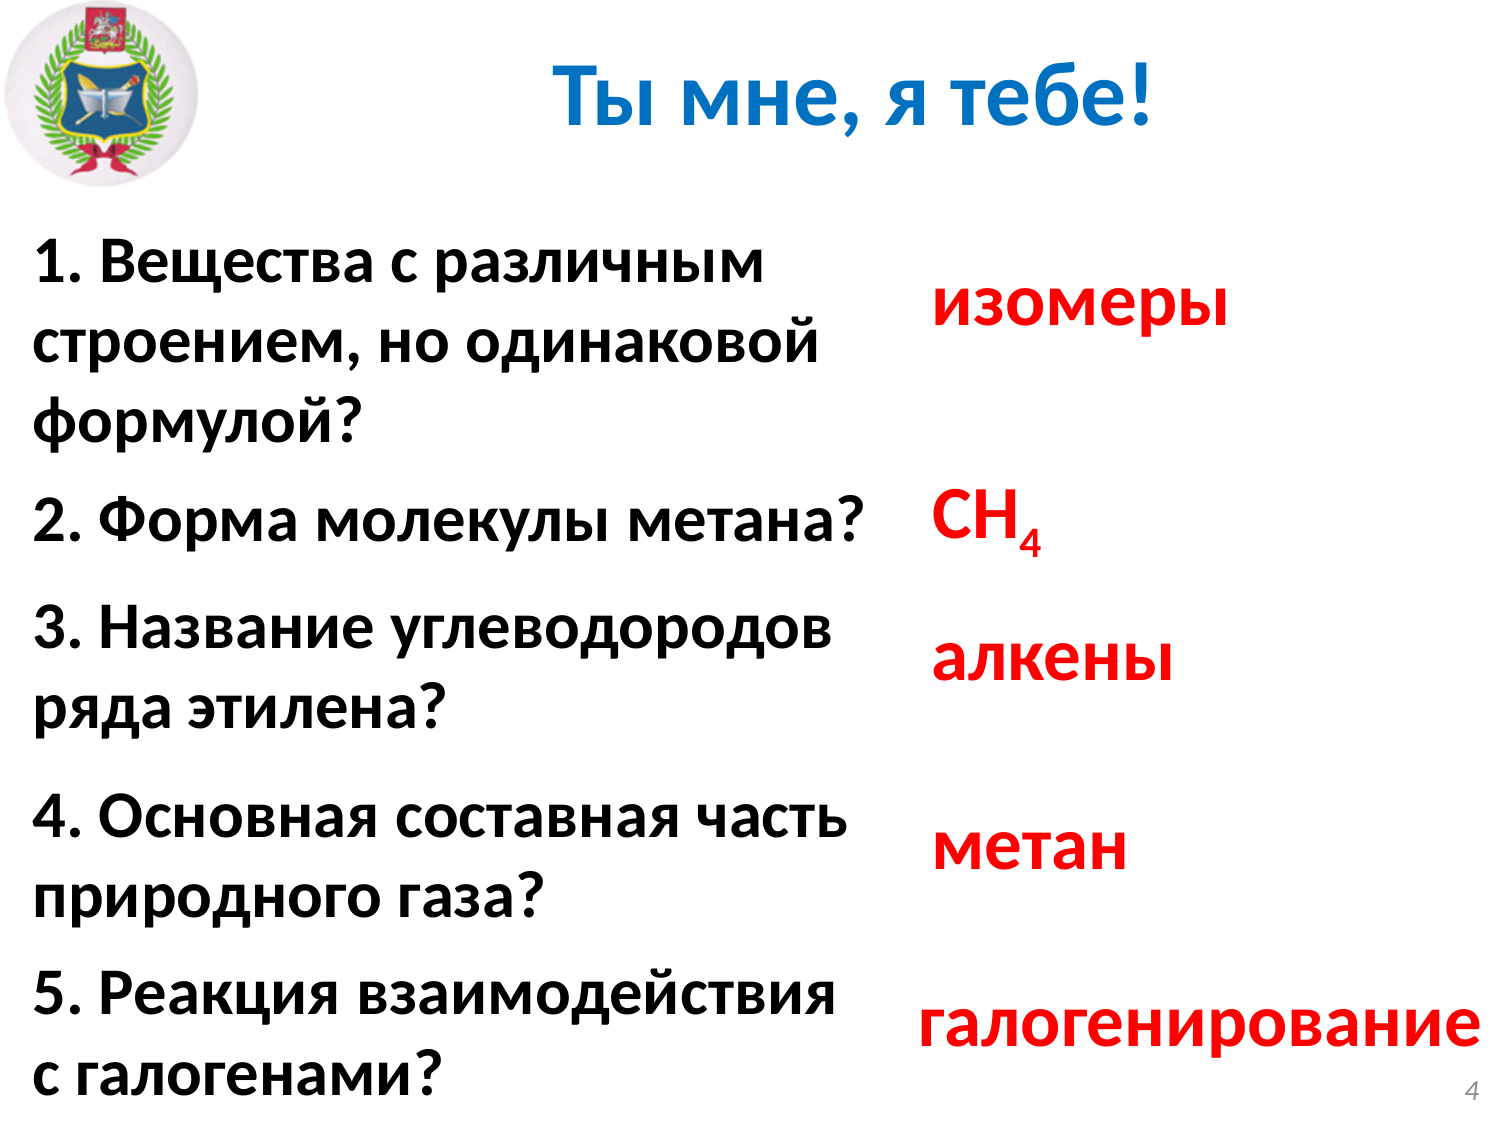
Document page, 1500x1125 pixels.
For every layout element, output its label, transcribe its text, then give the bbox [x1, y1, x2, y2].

text_box алкены [916, 598, 1191, 703]
text_box метан [916, 787, 1145, 892]
text_box 5. Реакция взаимодействия с галогенами? [17, 940, 904, 1118]
text_box 3. Название углеводородов ряда этилена? [17, 574, 904, 752]
slide_number 4 [1446, 1069, 1495, 1119]
title Ты мне, я тебе! [208, 0, 1500, 183]
text_box 4. Основная составная часть природного газа? [17, 763, 904, 940]
text_box 2. Форма молекулы метана? [17, 467, 904, 563]
text_box изомеры [917, 243, 1246, 349]
text_box галогенирование [904, 964, 1500, 1069]
text_box СН4 [917, 456, 1057, 574]
picture [0, 0, 205, 192]
list 1. Вещества с различным строением, но одинаковой формулой? [17, 208, 904, 457]
